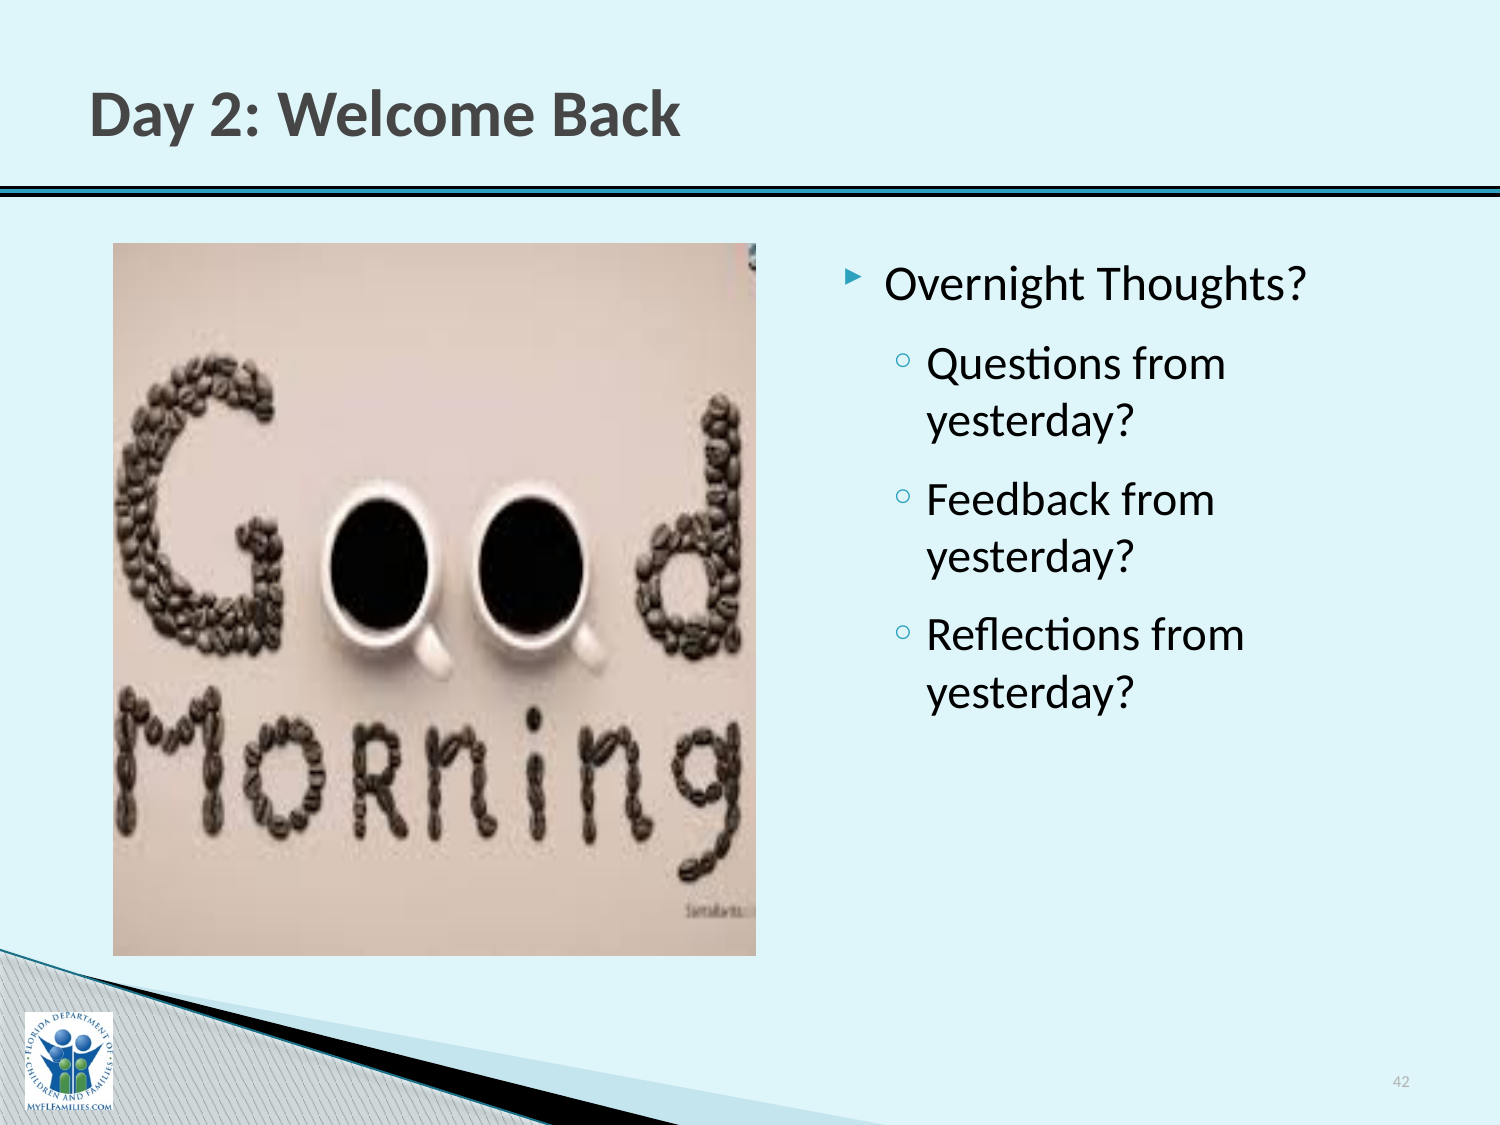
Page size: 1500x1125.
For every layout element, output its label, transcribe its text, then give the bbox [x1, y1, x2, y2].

list Overnight Thoughts? Questions from yesterday? Feedback from yesterday? Reflections from yesterday? [809, 242, 1426, 986]
slide_number 42 [1299, 1051, 1425, 1112]
title Day 2: Welcome Back [75, 45, 1425, 175]
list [112, 242, 757, 957]
picture [25, 1012, 113, 1110]
